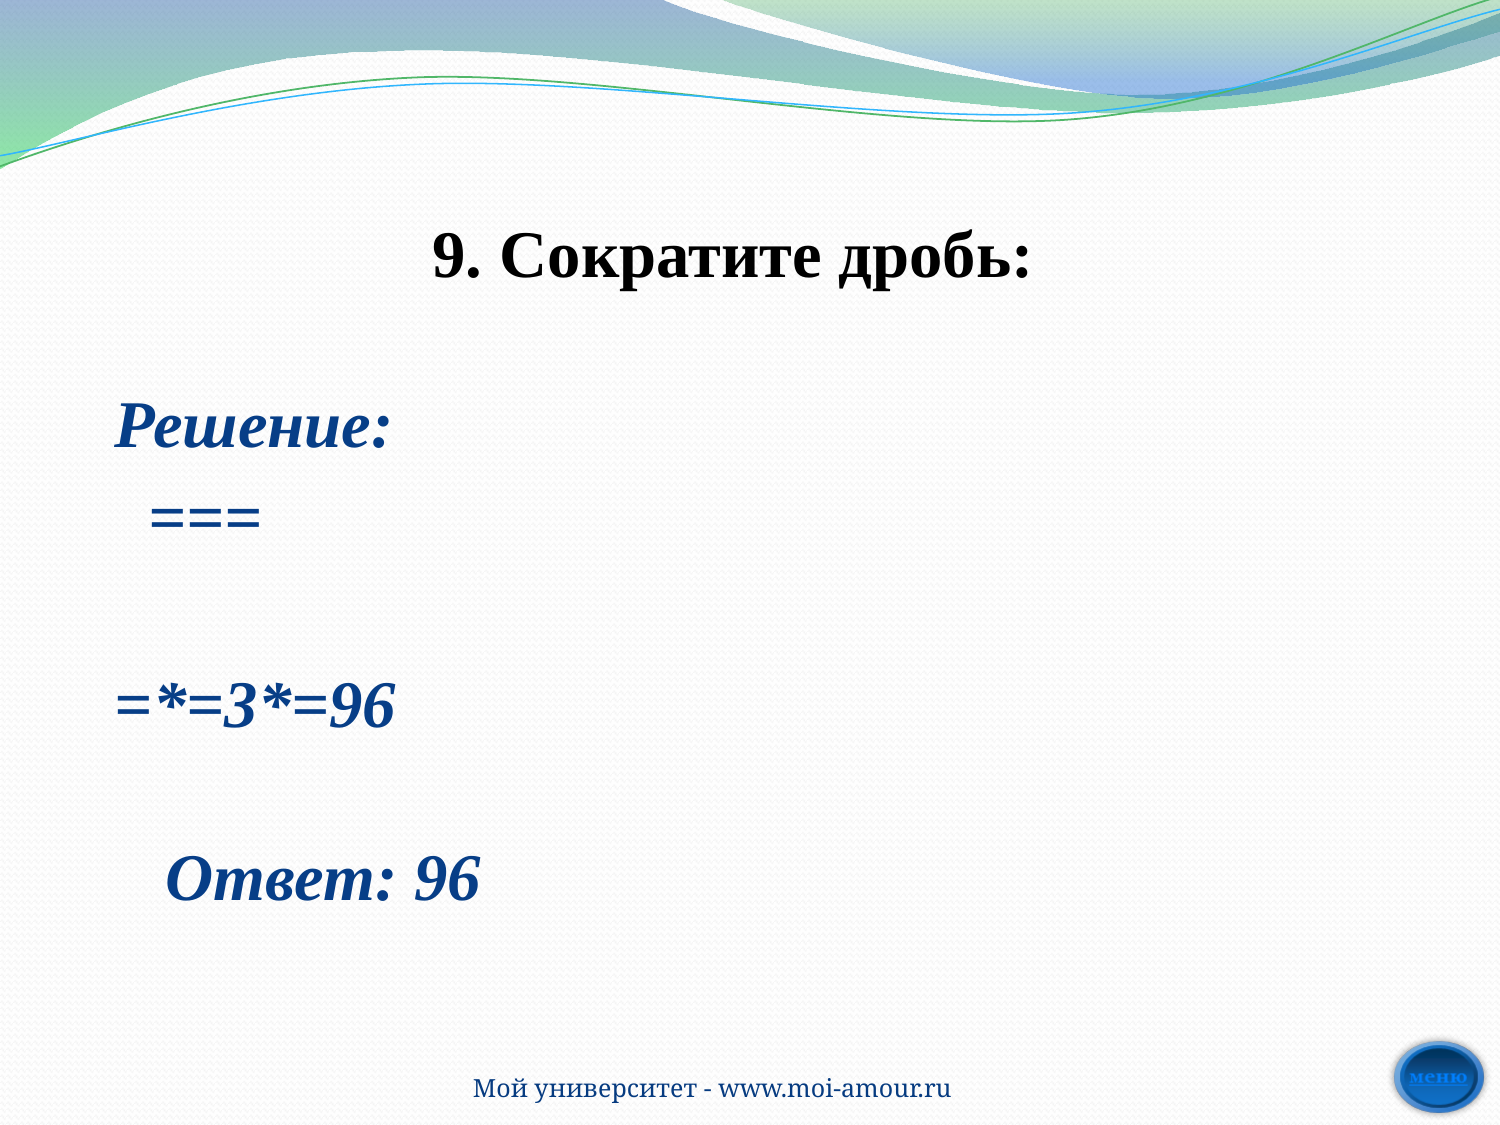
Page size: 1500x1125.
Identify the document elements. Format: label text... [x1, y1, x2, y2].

picture [1382, 1029, 1500, 1125]
footer Мой университет - www.moi-amour.ru [437, 1042, 988, 1103]
